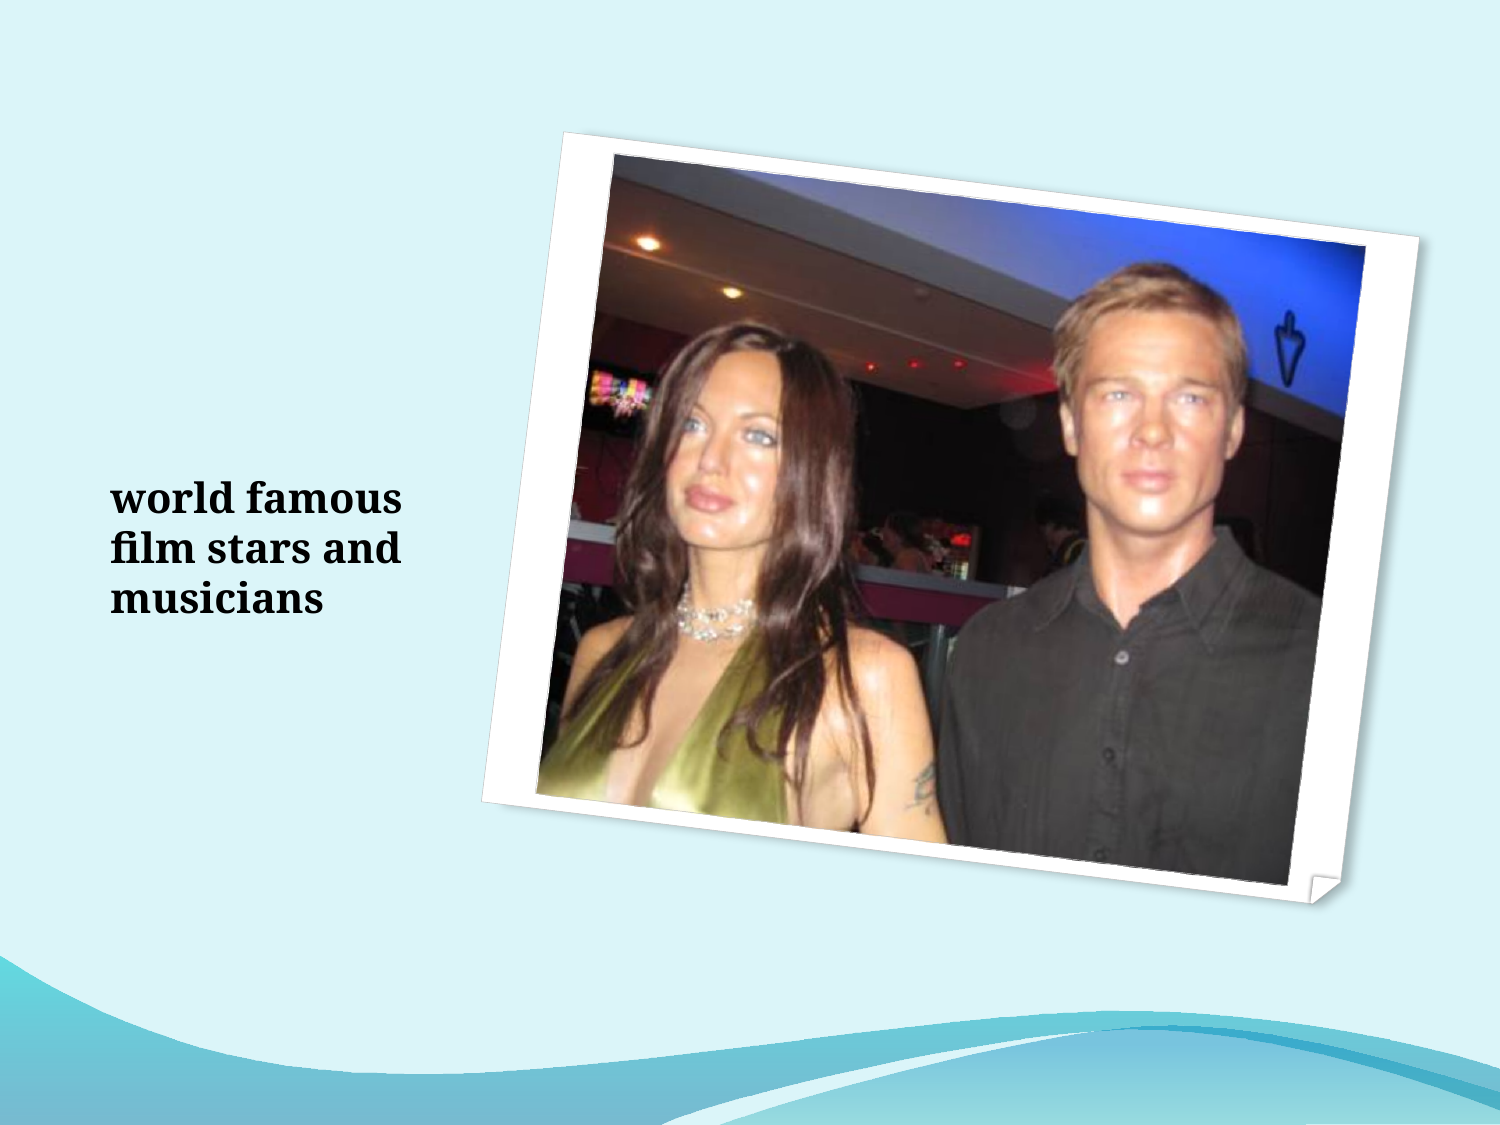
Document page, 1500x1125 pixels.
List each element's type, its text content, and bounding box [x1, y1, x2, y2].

list world famous film stars and musicians [99, 463, 463, 822]
picture [537, 155, 1365, 885]
